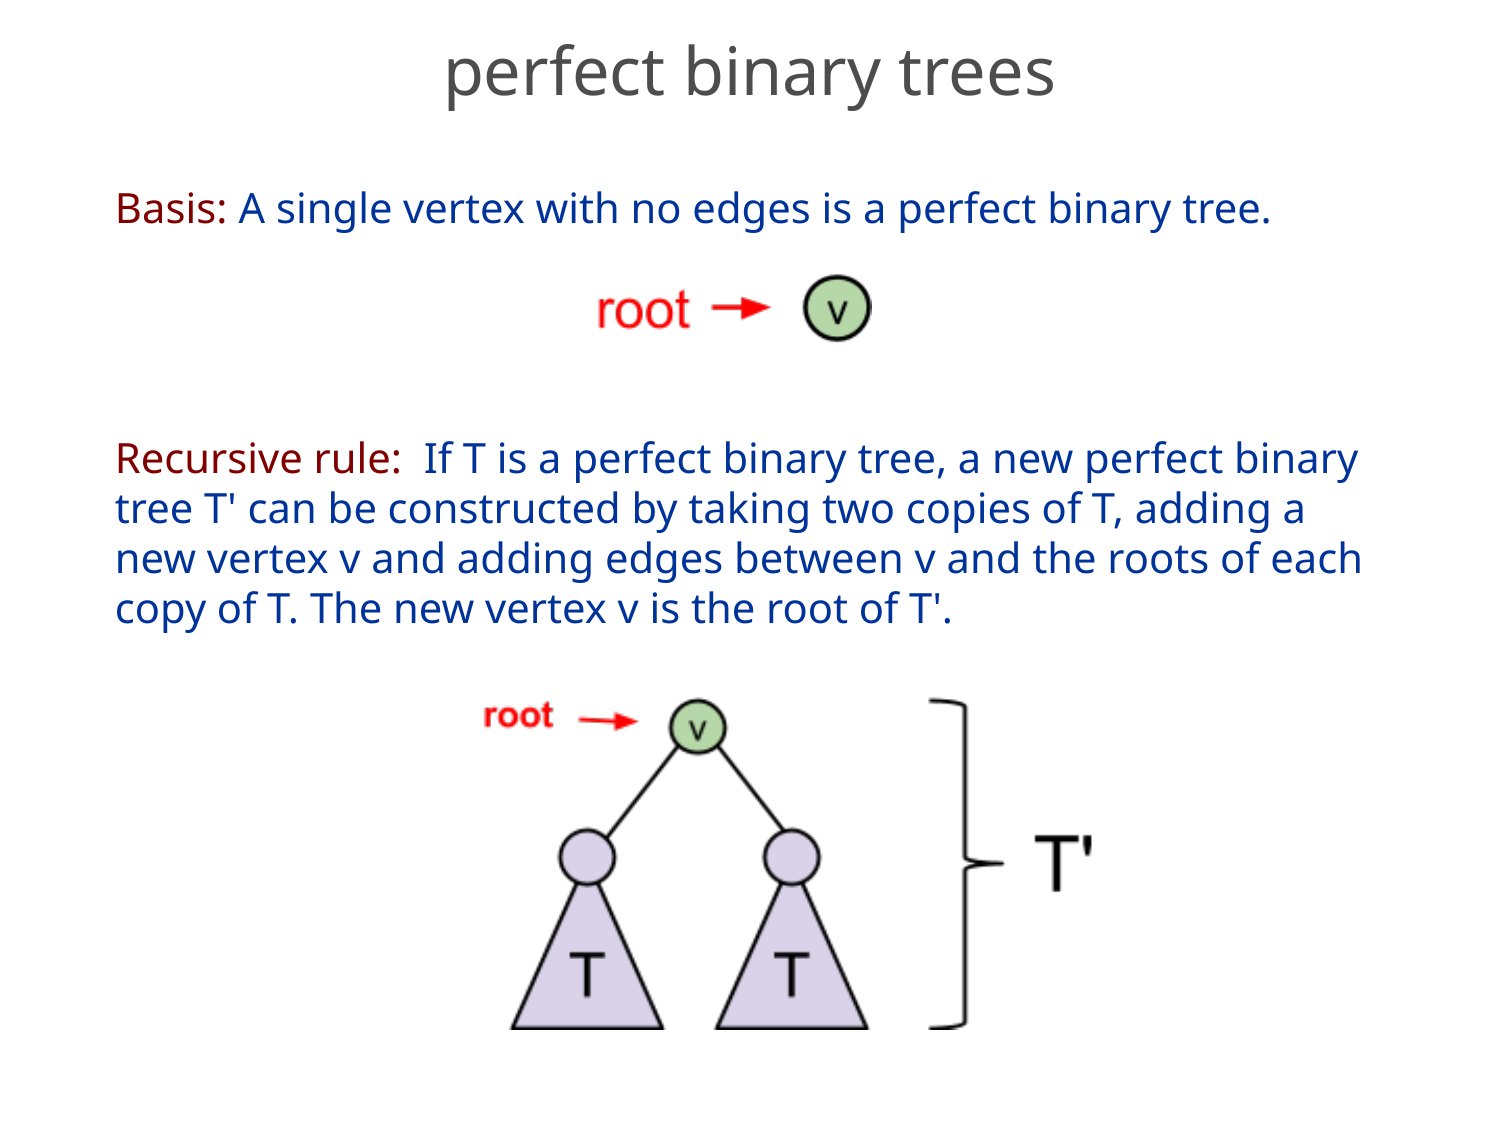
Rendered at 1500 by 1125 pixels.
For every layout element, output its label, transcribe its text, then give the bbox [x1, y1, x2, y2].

picture [574, 257, 873, 361]
picture [466, 674, 1119, 1030]
title perfect binary trees [0, 40, 1500, 116]
list Basis: A single vertex with no edges is a perfect binary tree. Recursive rule: If T is a perfect binary tree, a new perfect binary tree T' can be constructed by taking two copies of T, adding a new vertex v and adding edges between v and the roots of each copy of T. The new vertex v is the root of T'. [99, 174, 1388, 1063]
